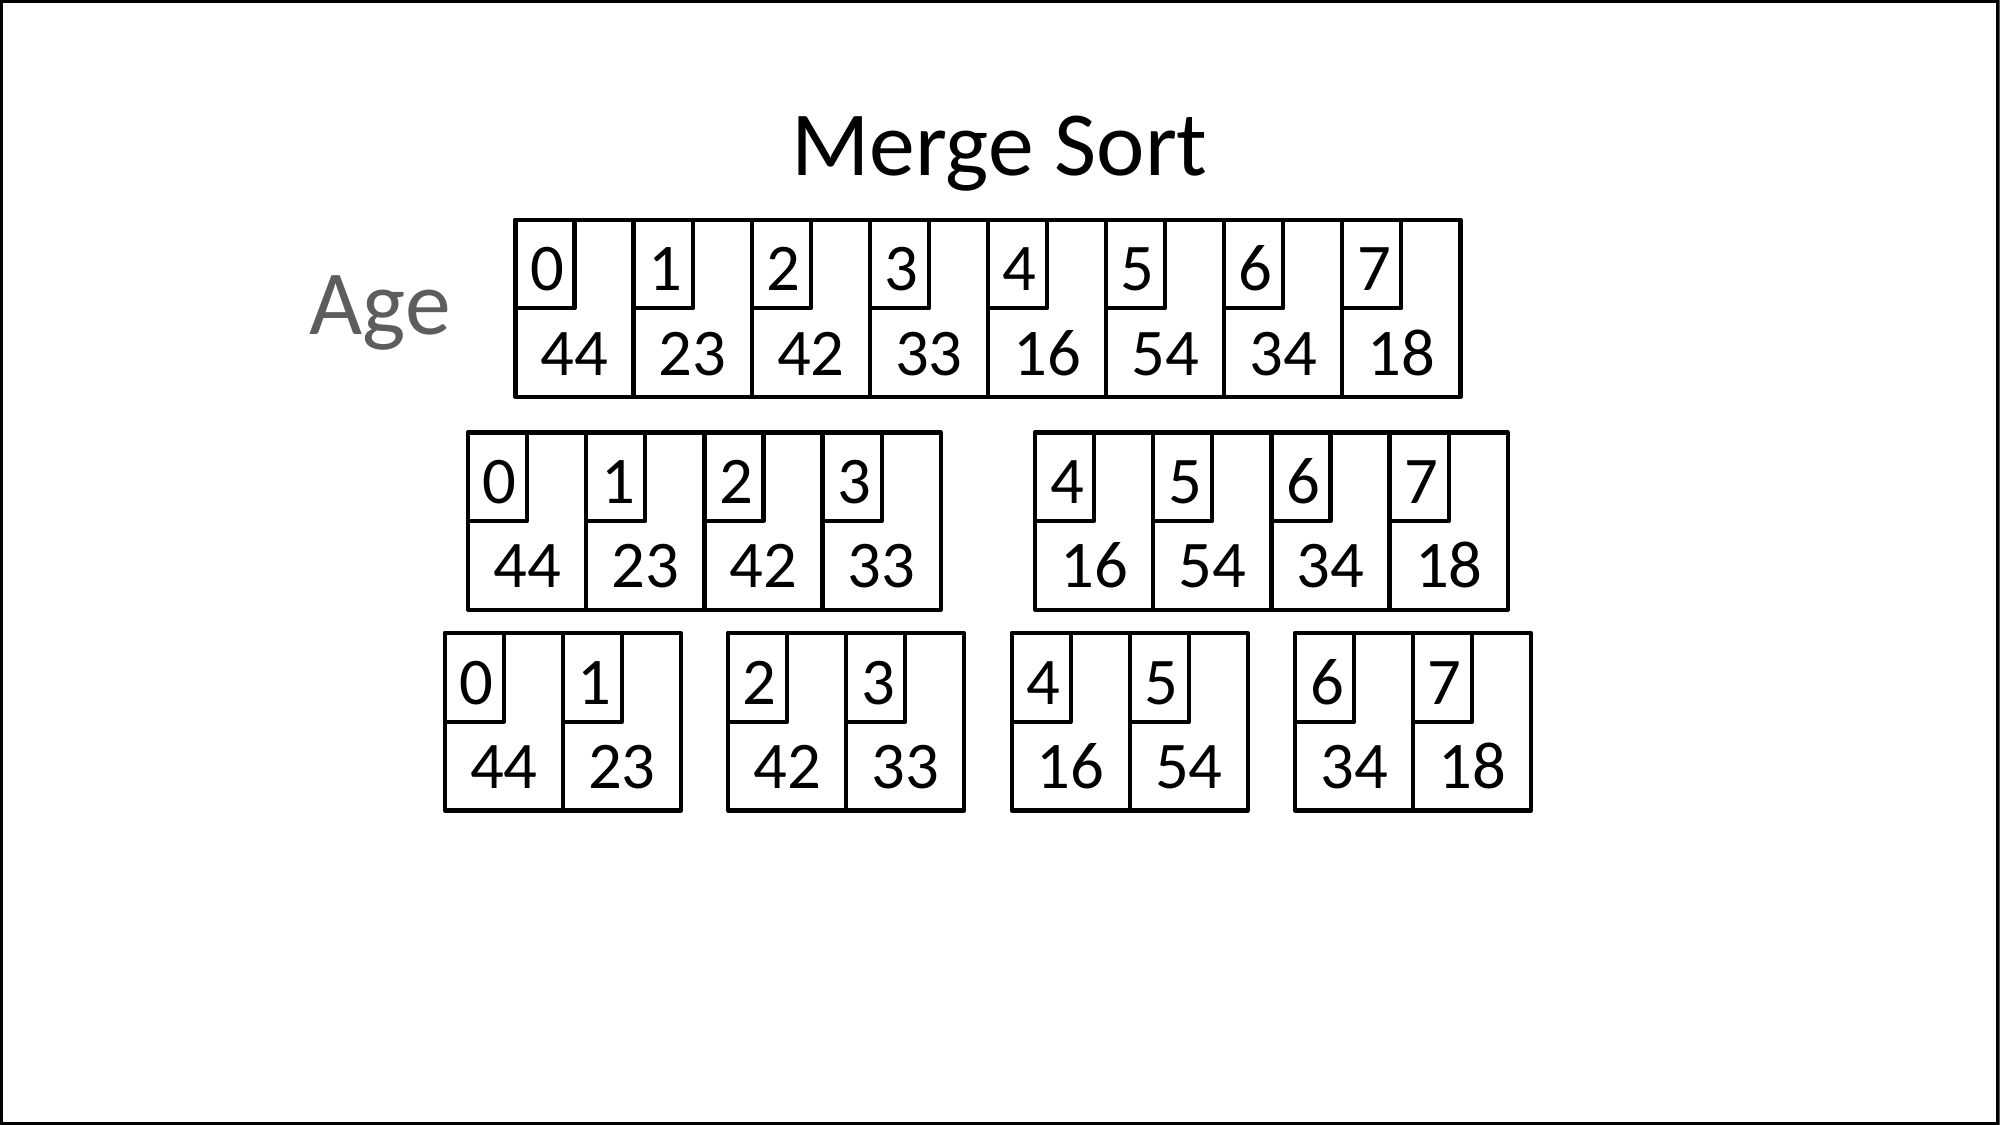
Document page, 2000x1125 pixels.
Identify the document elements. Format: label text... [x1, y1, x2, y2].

text_box 6 [1222, 218, 1285, 310]
text_box 42 [702, 430, 821, 612]
text_box 23 [561, 631, 683, 813]
text_box 2 [702, 430, 766, 523]
text_box Age [294, 235, 467, 361]
text_box 5 [1151, 430, 1214, 523]
title Merge Sort [99, 45, 1900, 233]
text_box 34 [1222, 218, 1340, 399]
text_box 33 [821, 430, 943, 612]
text_box 0 [443, 631, 506, 724]
text_box 16 [1010, 631, 1128, 813]
text_box 2 [750, 218, 813, 310]
text_box 23 [632, 218, 750, 399]
text_box 18 [1411, 631, 1533, 813]
text_box 3 [844, 631, 907, 724]
text_box 44 [443, 631, 561, 813]
text_box 54 [1128, 631, 1250, 813]
text_box 16 [1033, 430, 1151, 612]
text_box 34 [1293, 631, 1411, 813]
text_box 0 [466, 430, 529, 523]
text_box 42 [726, 631, 844, 813]
text_box 44 [466, 430, 584, 612]
text_box 7 [1388, 430, 1451, 523]
text_box 0 [513, 218, 577, 310]
text_box 44 [513, 218, 632, 399]
text_box 54 [1151, 430, 1269, 612]
text_box 7 [1411, 631, 1474, 724]
text_box 7 [1340, 218, 1403, 310]
text_box 4 [1010, 631, 1073, 724]
text_box 33 [868, 218, 986, 399]
text_box 34 [1269, 430, 1388, 612]
text_box 1 [632, 218, 695, 310]
text_box 4 [1033, 430, 1096, 523]
text_box 1 [561, 631, 624, 724]
text_box 4 [986, 218, 1049, 310]
text_box 1 [584, 430, 647, 523]
text_box 18 [1388, 430, 1510, 612]
text_box 33 [844, 631, 966, 813]
text_box 5 [1128, 631, 1191, 724]
text_box 6 [1269, 430, 1333, 523]
text_box 3 [868, 218, 931, 310]
text_box 5 [1104, 218, 1167, 310]
text_box 16 [986, 218, 1104, 399]
text_box 3 [821, 430, 884, 523]
text_box 23 [584, 430, 702, 612]
text_box 54 [1104, 218, 1222, 399]
text_box 42 [750, 218, 868, 399]
text_box 18 [1340, 218, 1463, 399]
text_box 6 [1293, 631, 1356, 724]
text_box 2 [726, 631, 789, 724]
